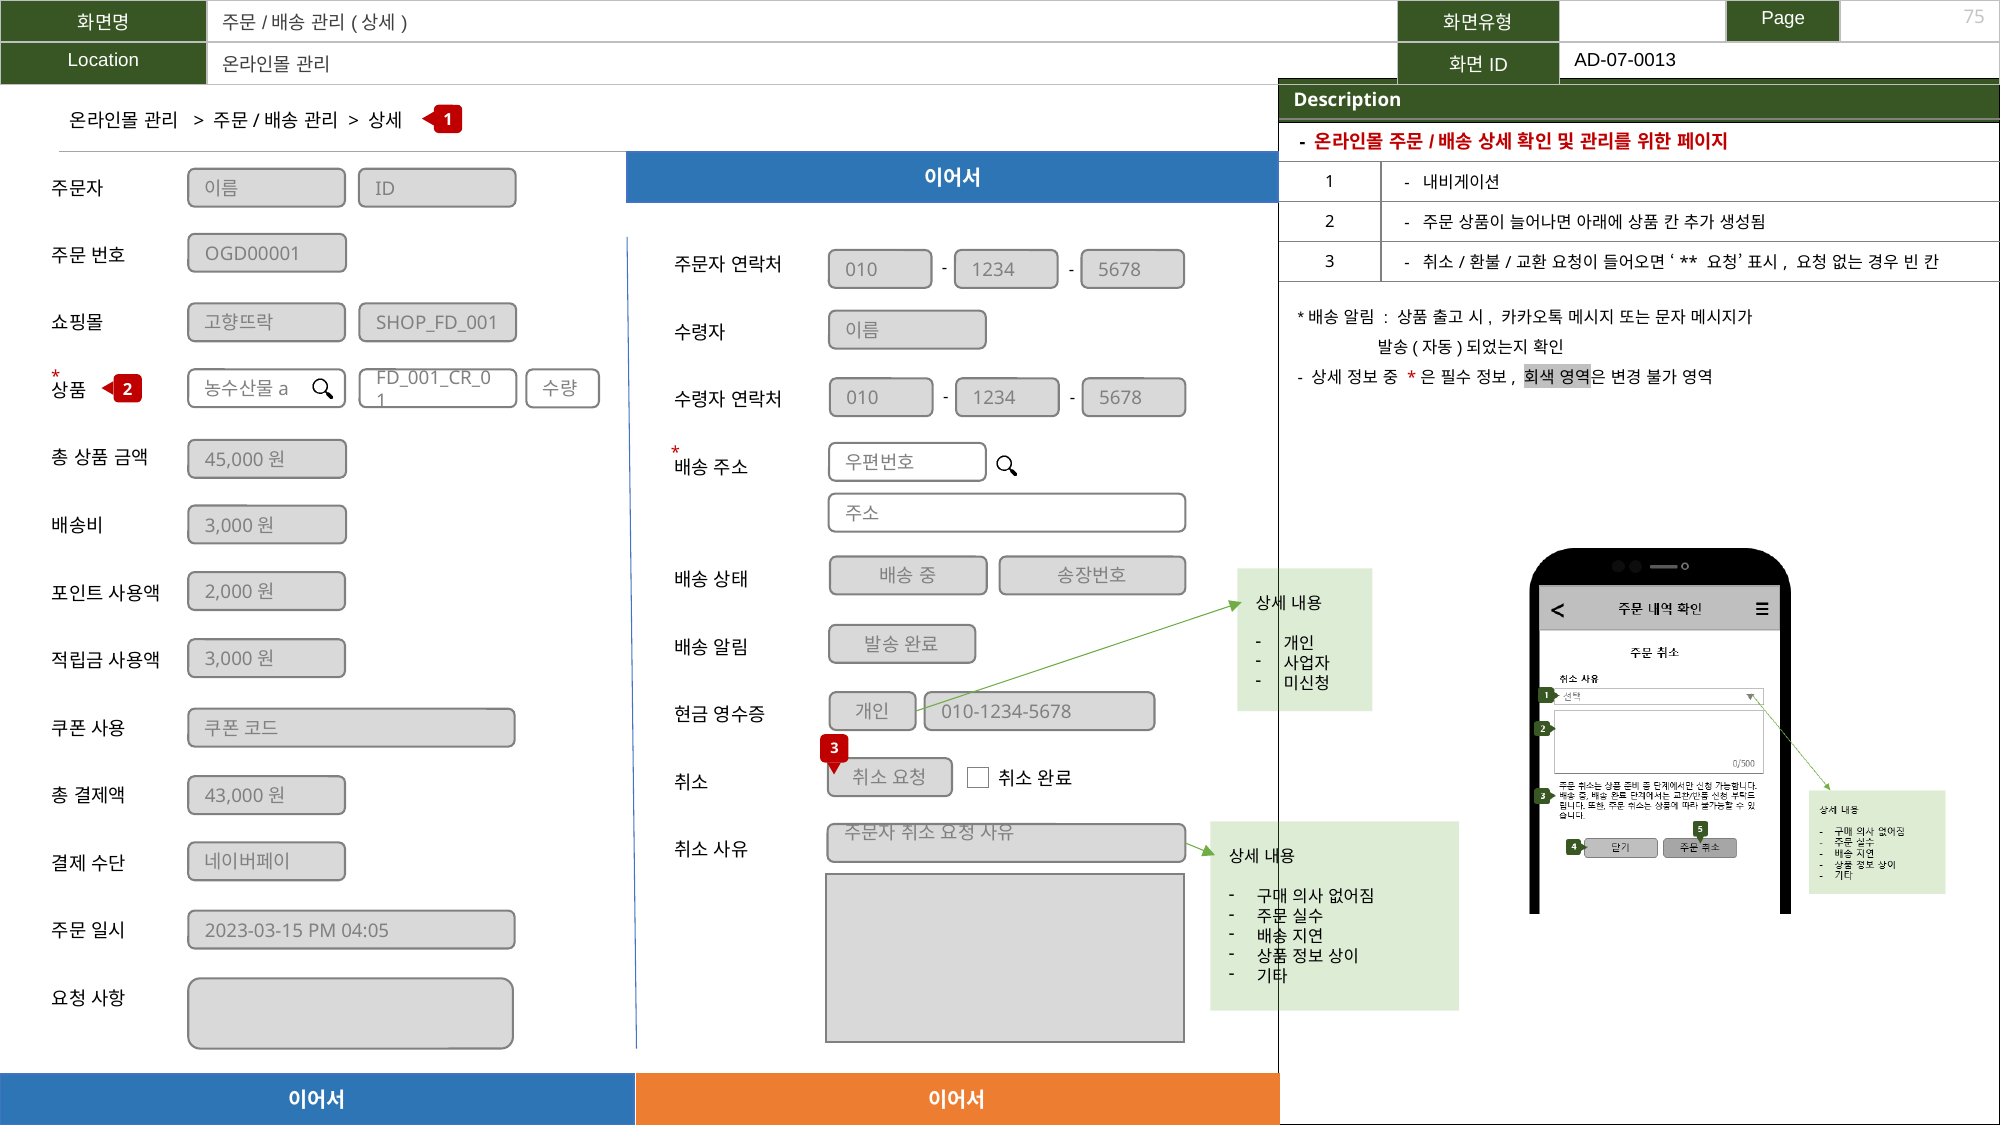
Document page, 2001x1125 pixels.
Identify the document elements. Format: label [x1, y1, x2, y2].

text_box [967, 759, 1122, 797]
text_box [627, 236, 637, 1049]
table_cell [208, 43, 1397, 84]
table_cell [1382, 162, 2000, 201]
table_cell [1279, 282, 1999, 1124]
table_cell [1, 43, 206, 84]
table_header [1279, 120, 2000, 161]
text_box [0, 1073, 635, 1125]
text_box [998, 555, 1187, 596]
text_box [1282, 289, 1812, 395]
picture [1496, 541, 1967, 914]
text_box [55, 98, 457, 139]
table_cell [1279, 202, 1380, 241]
text_box [636, 1073, 1280, 1125]
table_cell [1560, 48, 1999, 84]
table_header [1398, 1, 1550, 41]
table_header [1279, 85, 1999, 118]
text_box [825, 873, 1185, 1043]
text_box [656, 245, 1460, 1012]
picture [994, 453, 1019, 478]
text_box [59, 151, 1279, 203]
text_box [357, 167, 517, 208]
table_header [208, 1, 1397, 41]
table_cell [1382, 242, 2000, 281]
table_cell [1279, 162, 1380, 201]
text_box [358, 368, 518, 409]
text_box [36, 167, 516, 1050]
table_header [1, 1, 206, 41]
table_cell [1279, 242, 1380, 281]
table_cell [1382, 202, 2000, 241]
text_box [525, 368, 601, 409]
slide_number [1550, 0, 2000, 48]
table_cell [1398, 43, 1559, 84]
text_box [358, 302, 518, 343]
picture [310, 376, 335, 401]
